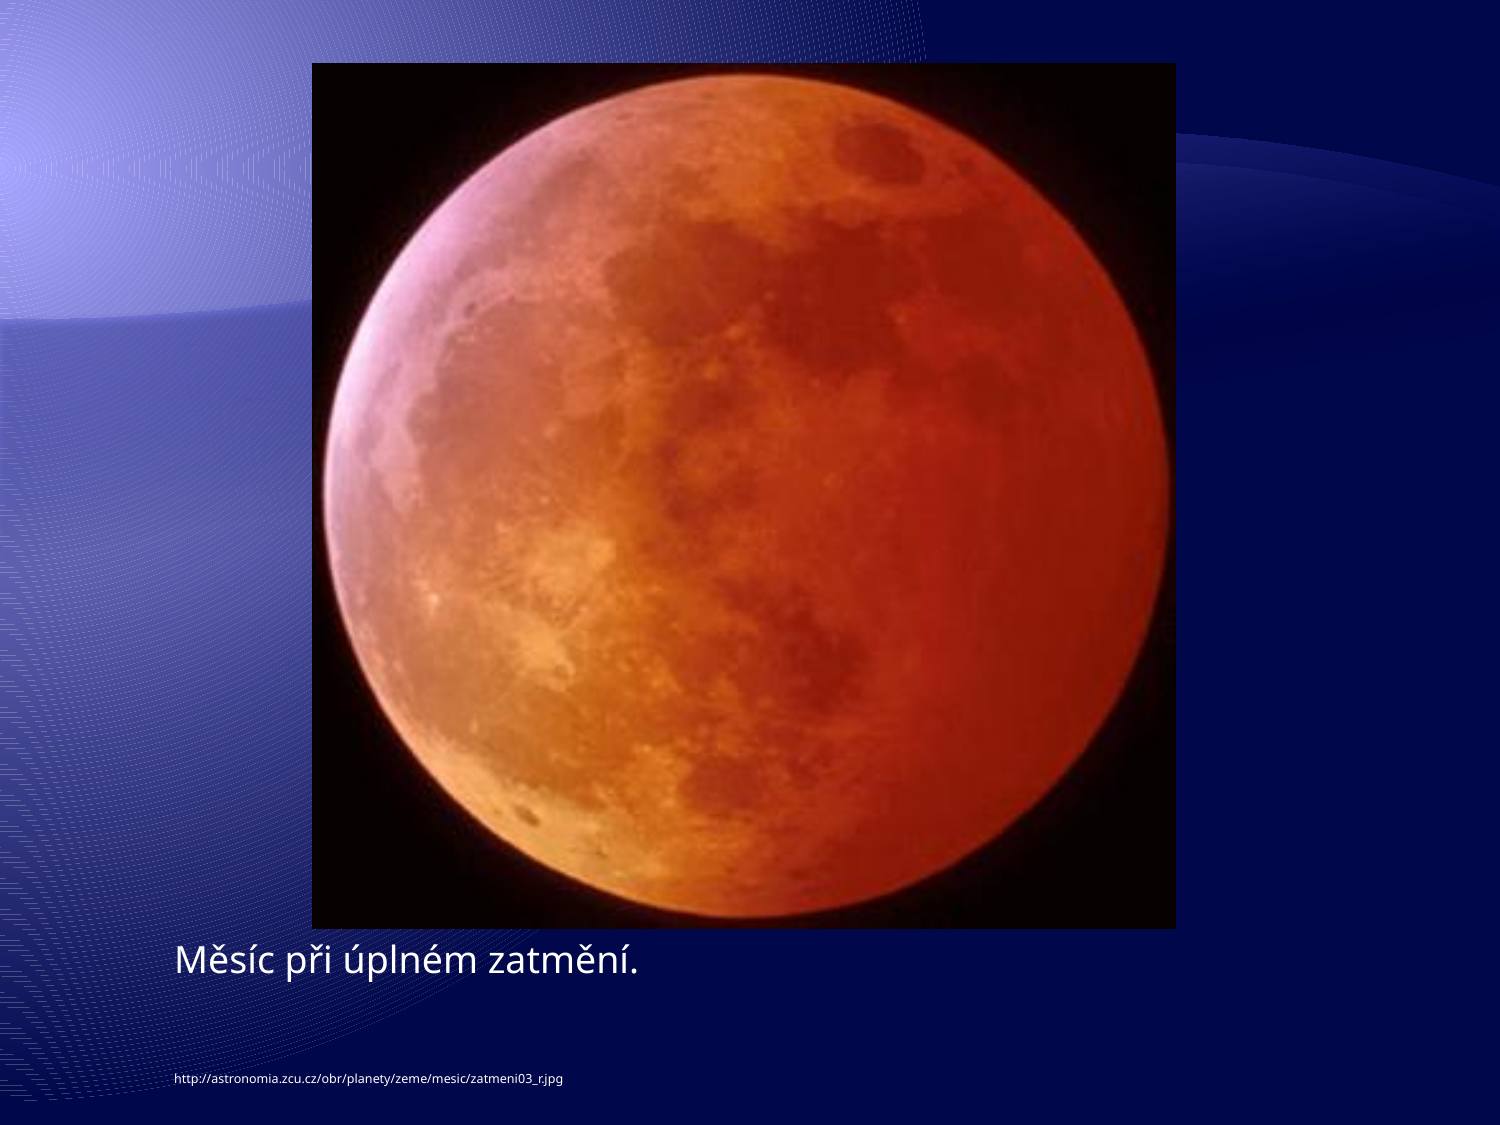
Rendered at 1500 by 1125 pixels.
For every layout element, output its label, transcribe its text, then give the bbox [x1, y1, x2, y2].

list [312, 63, 1176, 929]
text_box Měsíc při úplném zatmění. http://astronomia.zcu.cz/obr/planety/zeme/mesic/zatmeni03_r.jpg [159, 928, 1376, 1094]
